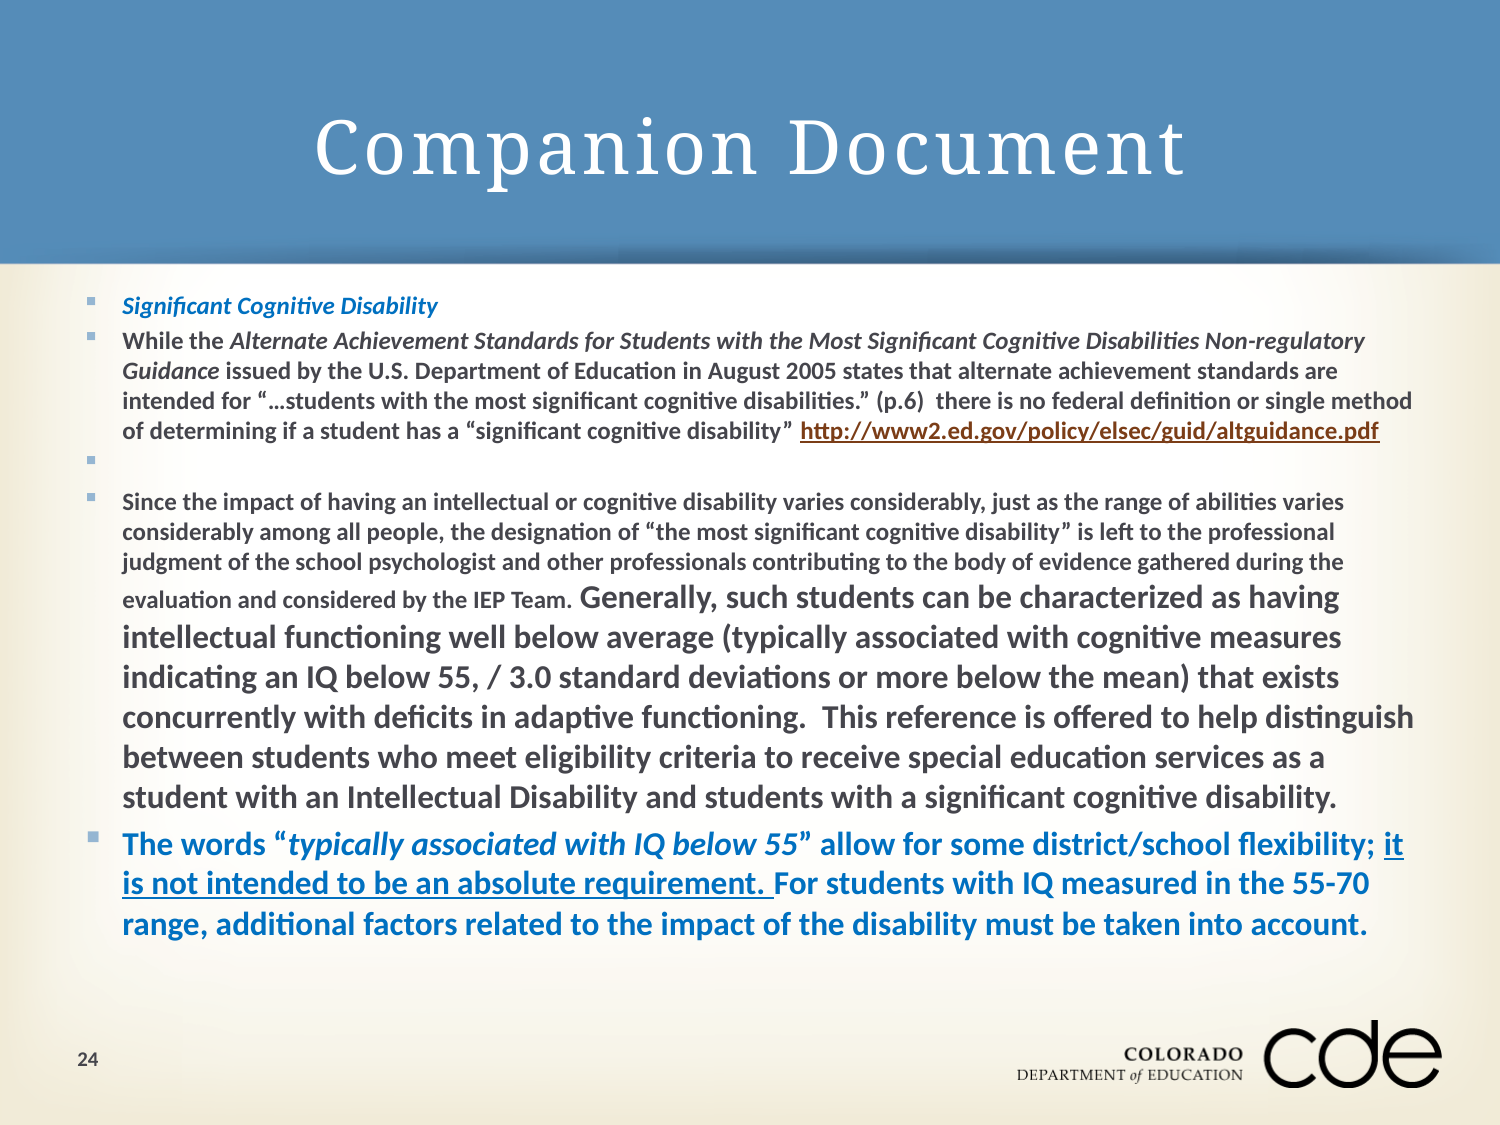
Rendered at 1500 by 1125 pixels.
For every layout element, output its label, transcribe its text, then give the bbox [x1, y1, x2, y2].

footer 24 [62, 1027, 538, 1088]
title Companion Document [62, 58, 1438, 232]
list Significant Cognitive Disability While the Alternate Achievement Standards for Students with the Most Significant Cognitive Disabilities Non-regulatory Guidance issued by the U.S. Department of Education in August 2005 states that alternate achievement standards are intended for “…students with the most significant cognitive disabilities.” (p.6) there is no federal definition or single method of determining if a student has a “significant cognitive disability” http://www2.ed.gov/policy/elsec/guid/altguidance.pdf Since the impact of having an intellectual or cognitive disability varies considerably, just as the range of abilities varies considerably among all people, the designation of “the most significant cognitive disability” is left to the professional judgment of the school psychologist and other professionals contributing to the body of evidence gathered during the evaluation and considered by the IEP Team. Generally, such students can be characterized as having intellectual functioning well below average (typically associated with cognitive measures indicating an IQ below 55, / 3.0 standard deviations or more below the mean) that exists concurrently with deficits in adaptive functioning. This reference is offered to help distinguish between students who meet eligibility criteria to receive special education services as a student with an Intellectual Disability and students with a significant cognitive disability. The words “typically associated with IQ below 55” allow for some district/school flexibility; it is not intended to be an absolute requirement. For students with IQ measured in the 55-70 range, additional factors related to the impact of the disability must be taken into account. [62, 281, 1442, 1005]
picture [0, 0, 1500, 1125]
